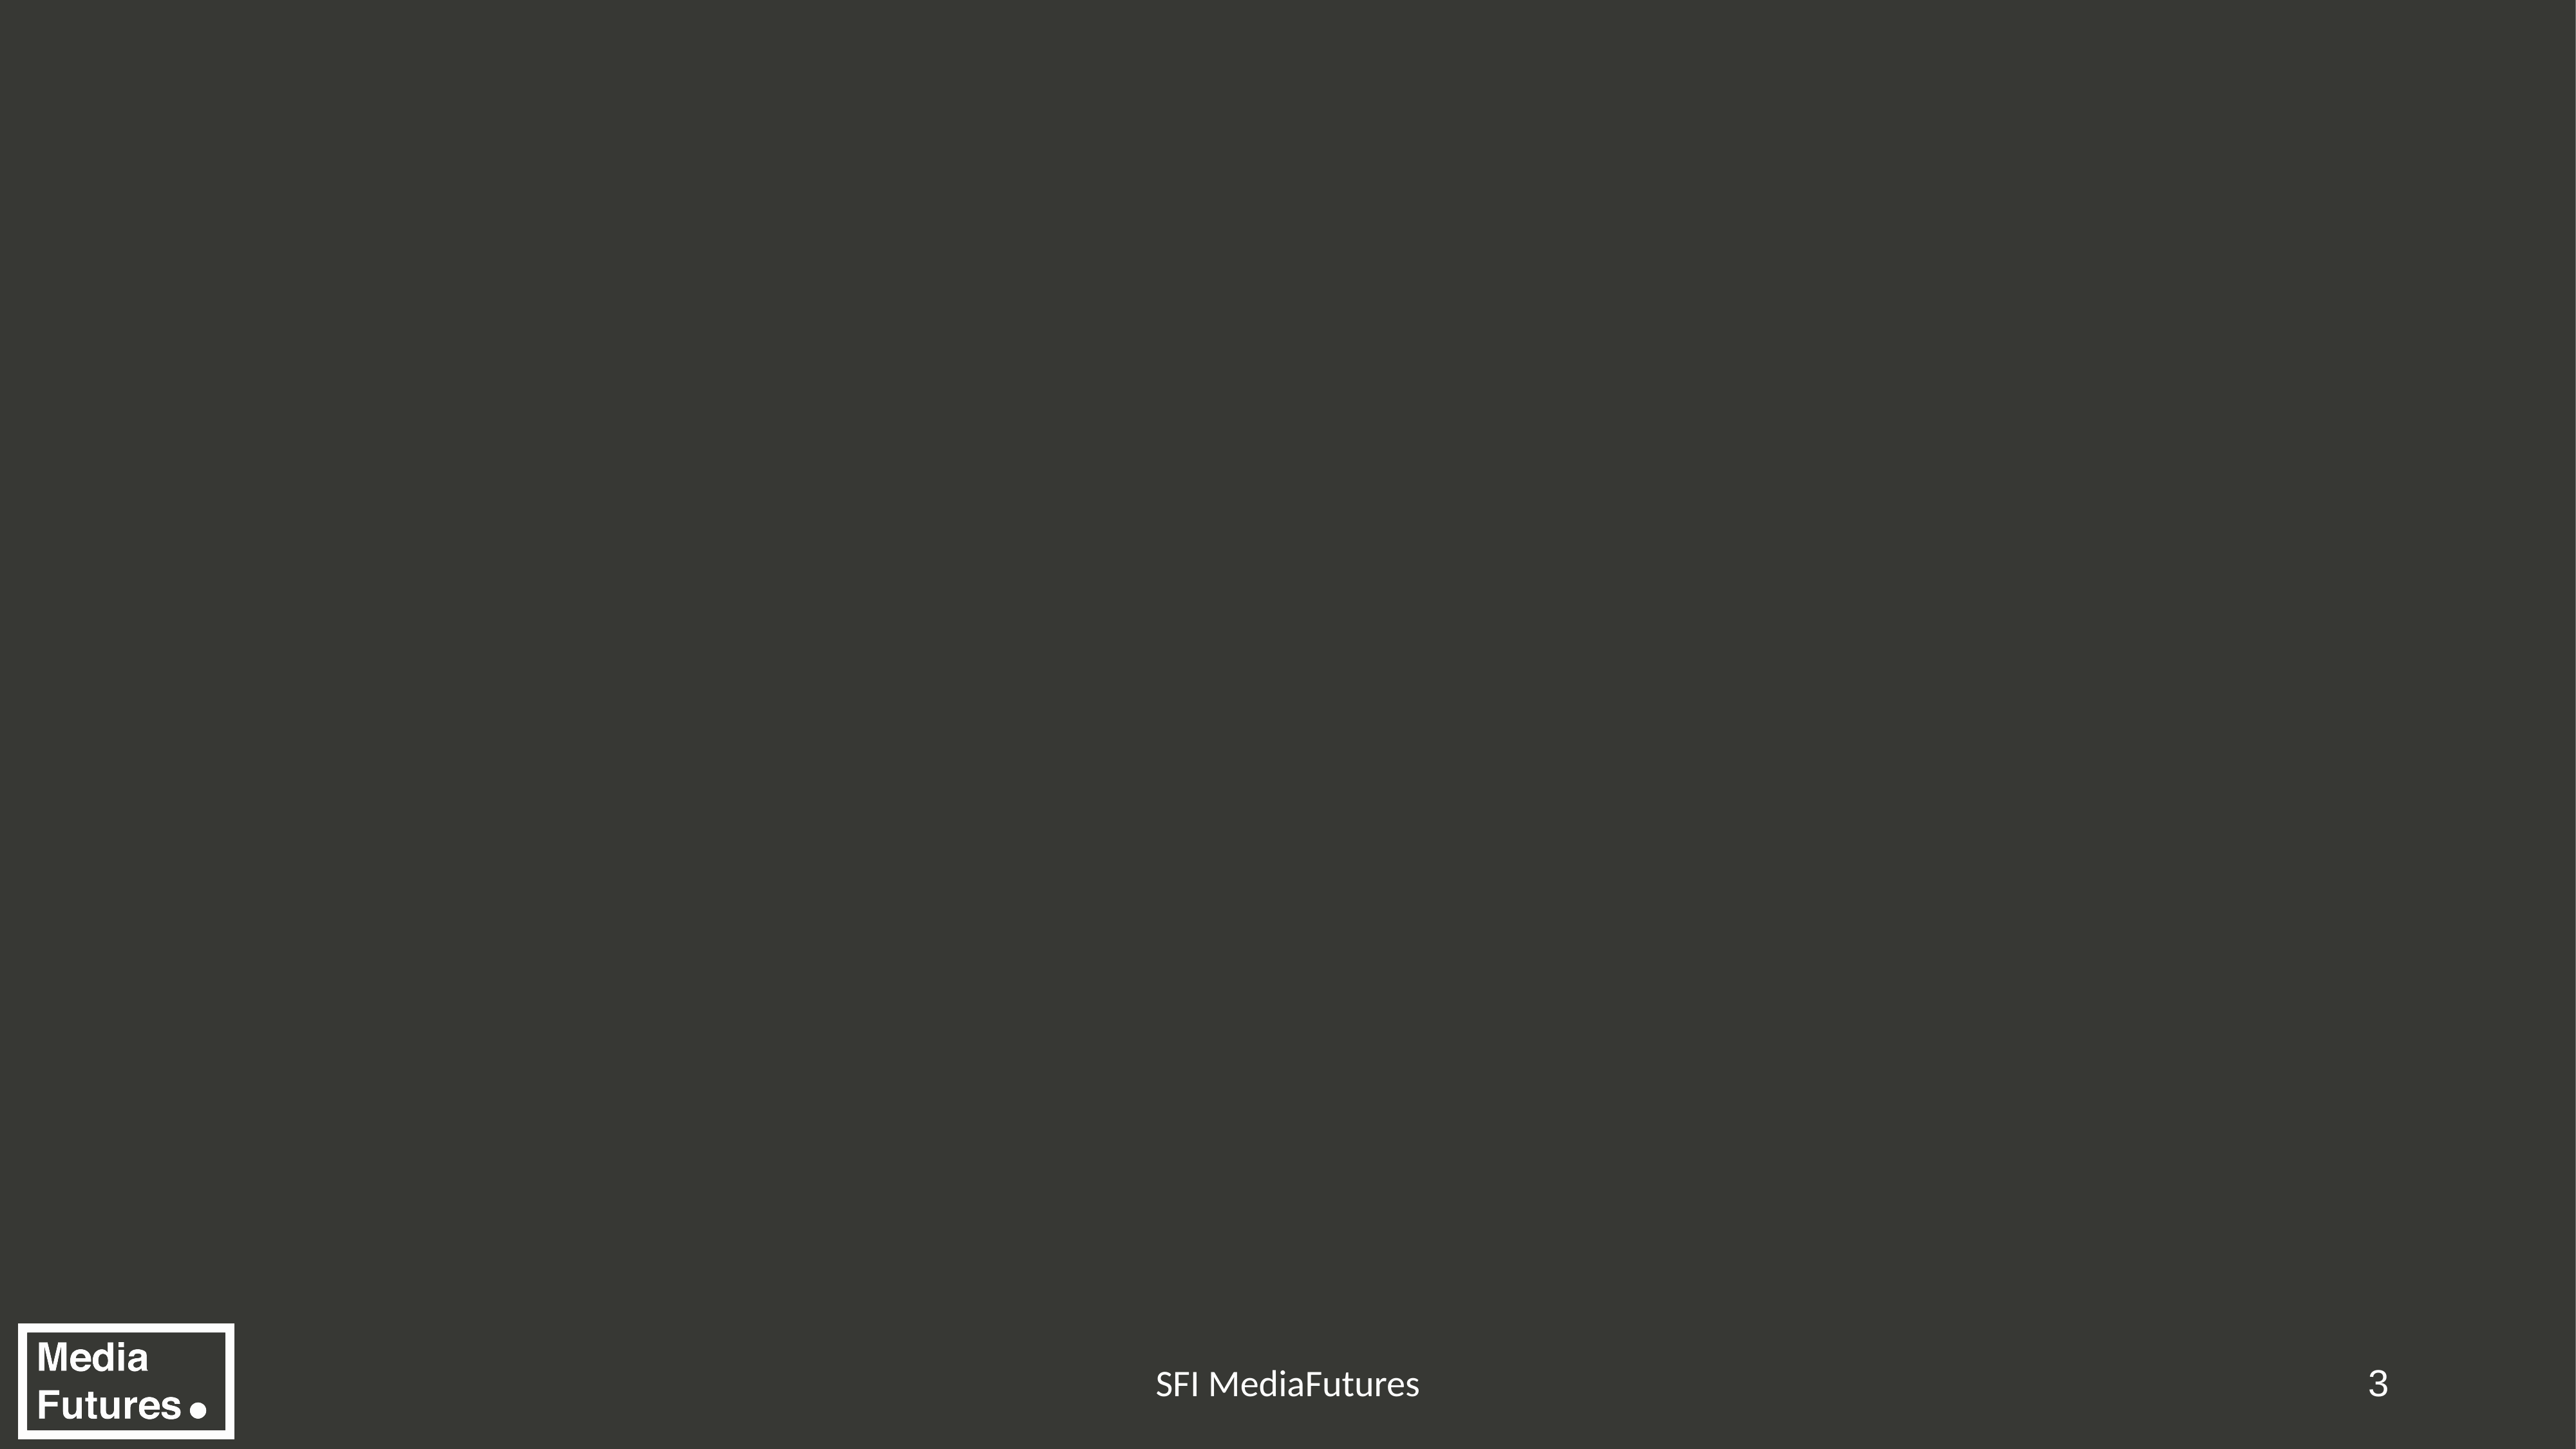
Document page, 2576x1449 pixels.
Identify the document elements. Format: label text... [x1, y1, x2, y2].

footer SFI MediaFutures [526, 1343, 1819, 1421]
slide_number 3 [1819, 1343, 2399, 1421]
picture [18, 1323, 234, 1439]
